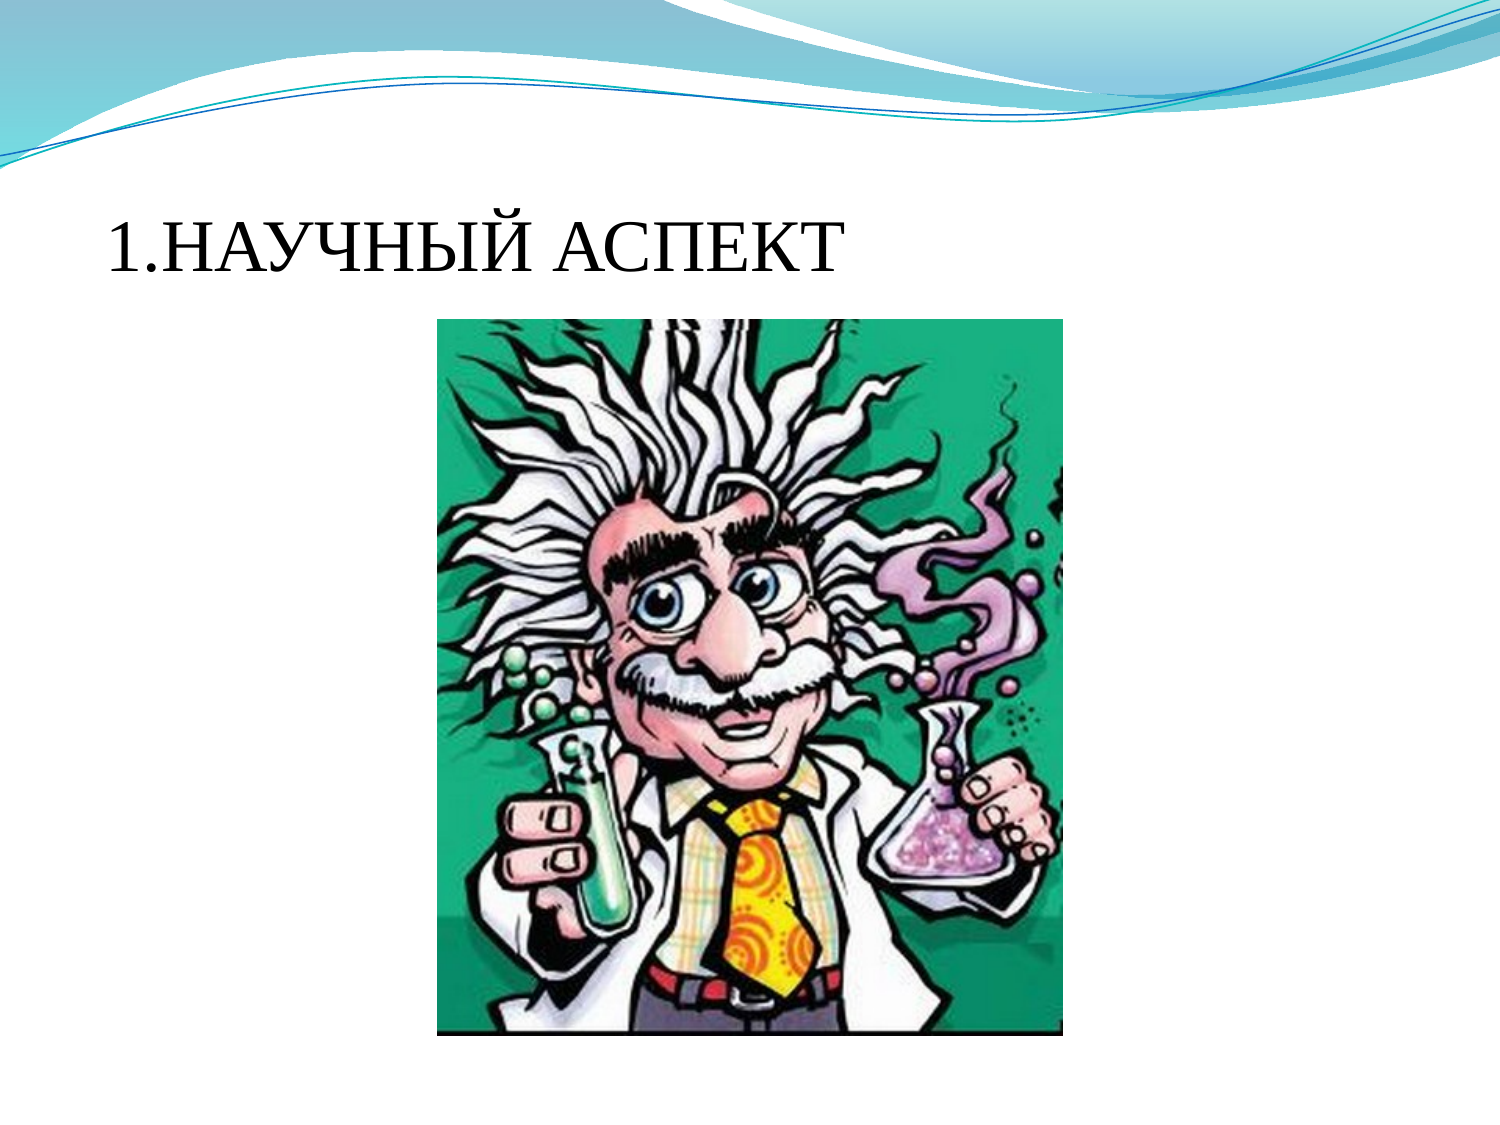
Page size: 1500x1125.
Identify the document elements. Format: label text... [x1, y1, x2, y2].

title 1.НАУЧНЫЙ АСПЕКТ [105, 187, 1456, 375]
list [437, 319, 1063, 1036]
